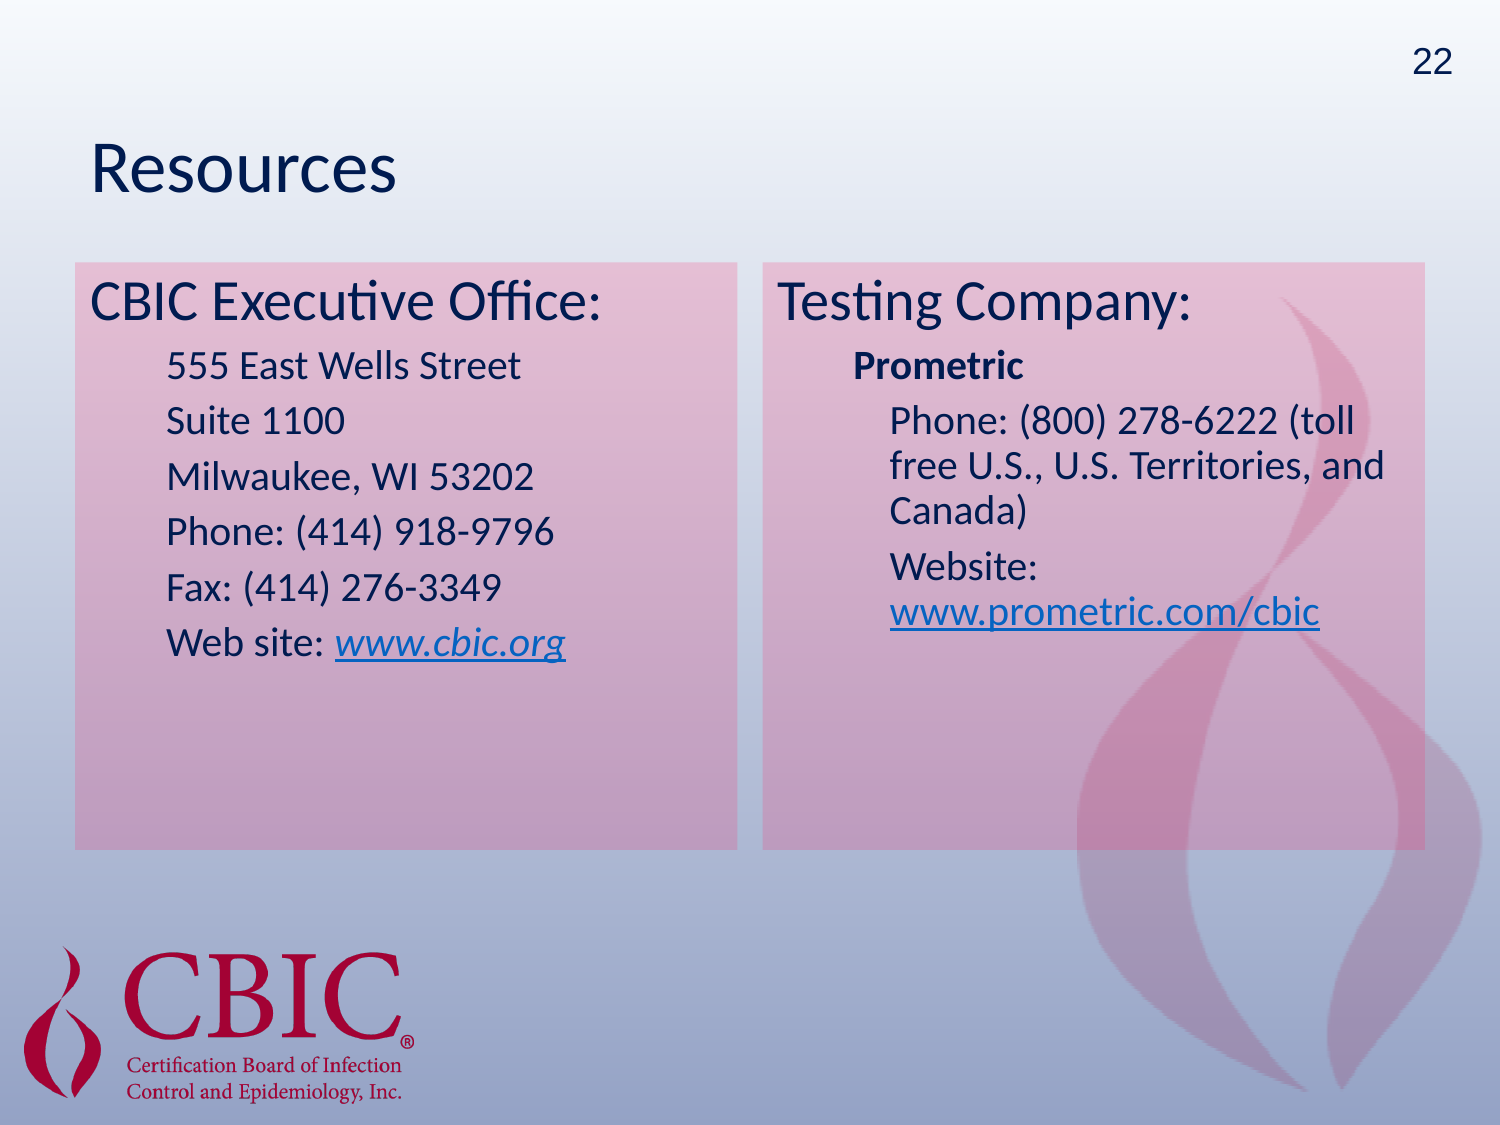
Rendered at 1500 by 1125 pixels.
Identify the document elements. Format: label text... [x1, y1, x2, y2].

list Testing Company: Prometric Phone: (800) 278-6222 (toll free U.S., U.S. Territories, and Canada) Website: www.prometric.com/cbic [762, 262, 1425, 850]
text_box 22 [1397, 29, 1469, 90]
picture [24, 946, 414, 1104]
title Resources [75, 59, 1397, 278]
list CBIC Executive Office: 555 East Wells Street Suite 1100 Milwaukee, WI 53202 Phone: (414) 918-9796 Fax: (414) 276-3349 Web site: www.cbic.org [75, 262, 738, 850]
